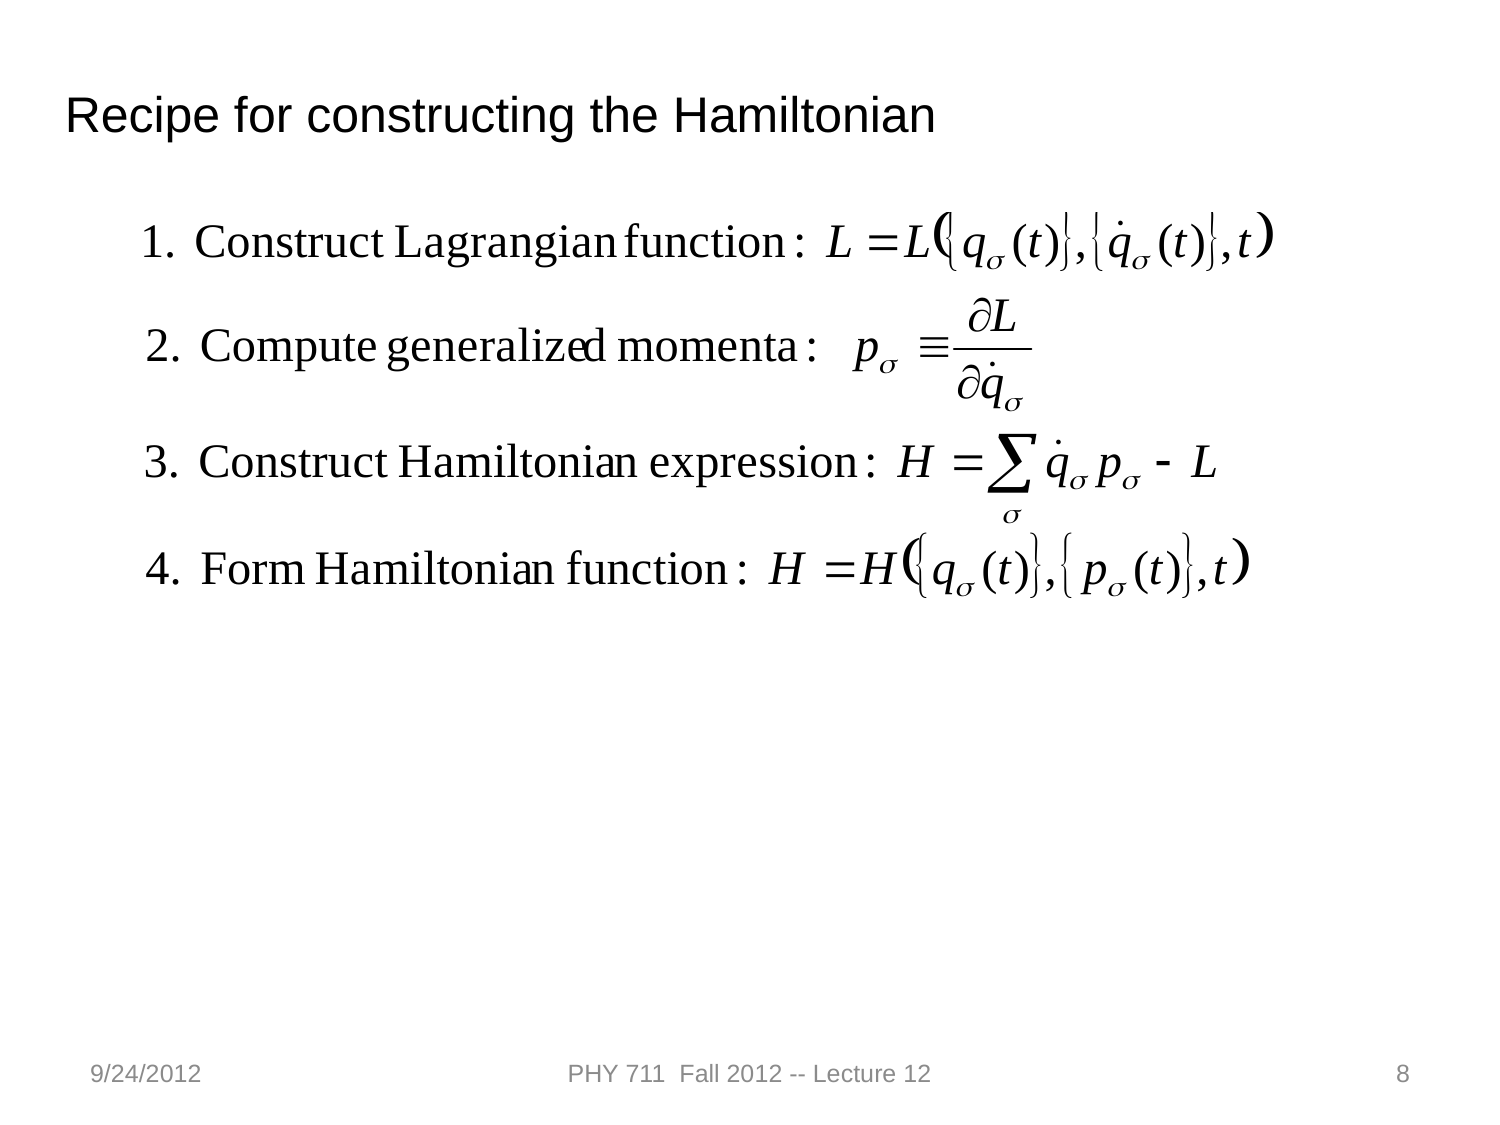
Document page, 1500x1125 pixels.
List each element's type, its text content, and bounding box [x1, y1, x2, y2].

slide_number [75, 1042, 425, 1103]
text_box Recipe for constructing the Hamiltonian [49, 74, 1338, 150]
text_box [137, 212, 1276, 606]
slide_number 8 [1074, 1042, 1425, 1103]
footer PHY 711 Fall 2012 -- Lecture 12 [512, 1042, 988, 1103]
